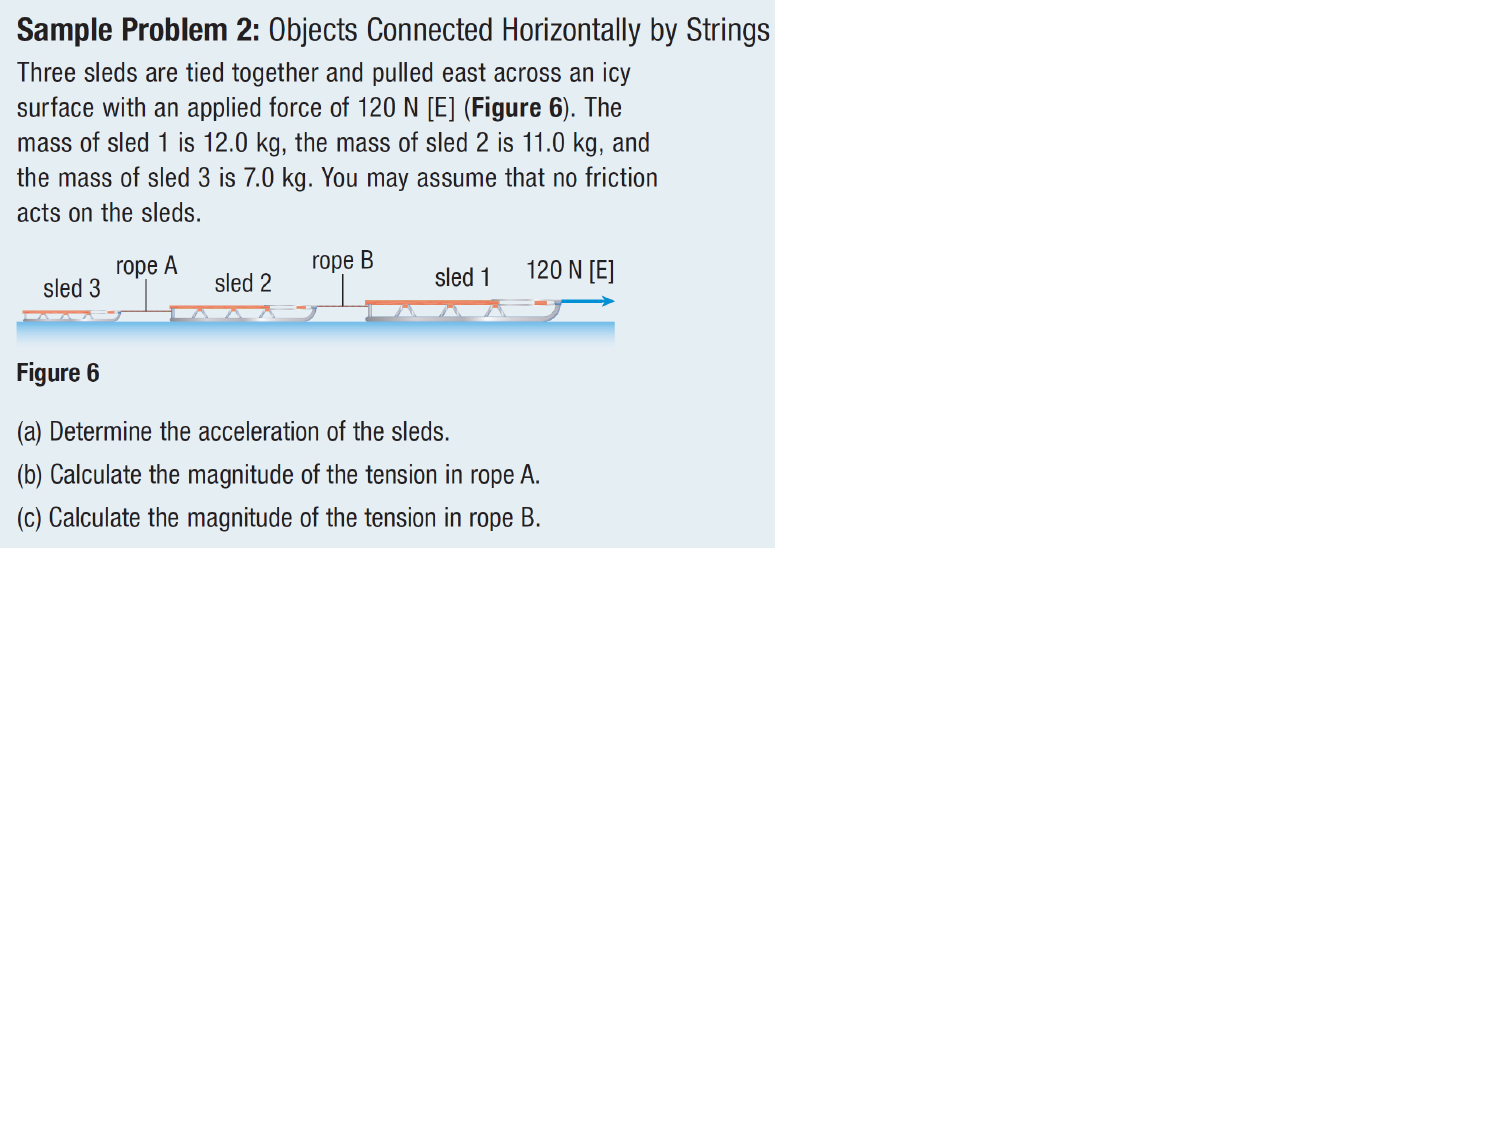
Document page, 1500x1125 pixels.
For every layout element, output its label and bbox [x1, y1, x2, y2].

picture [0, 0, 775, 548]
